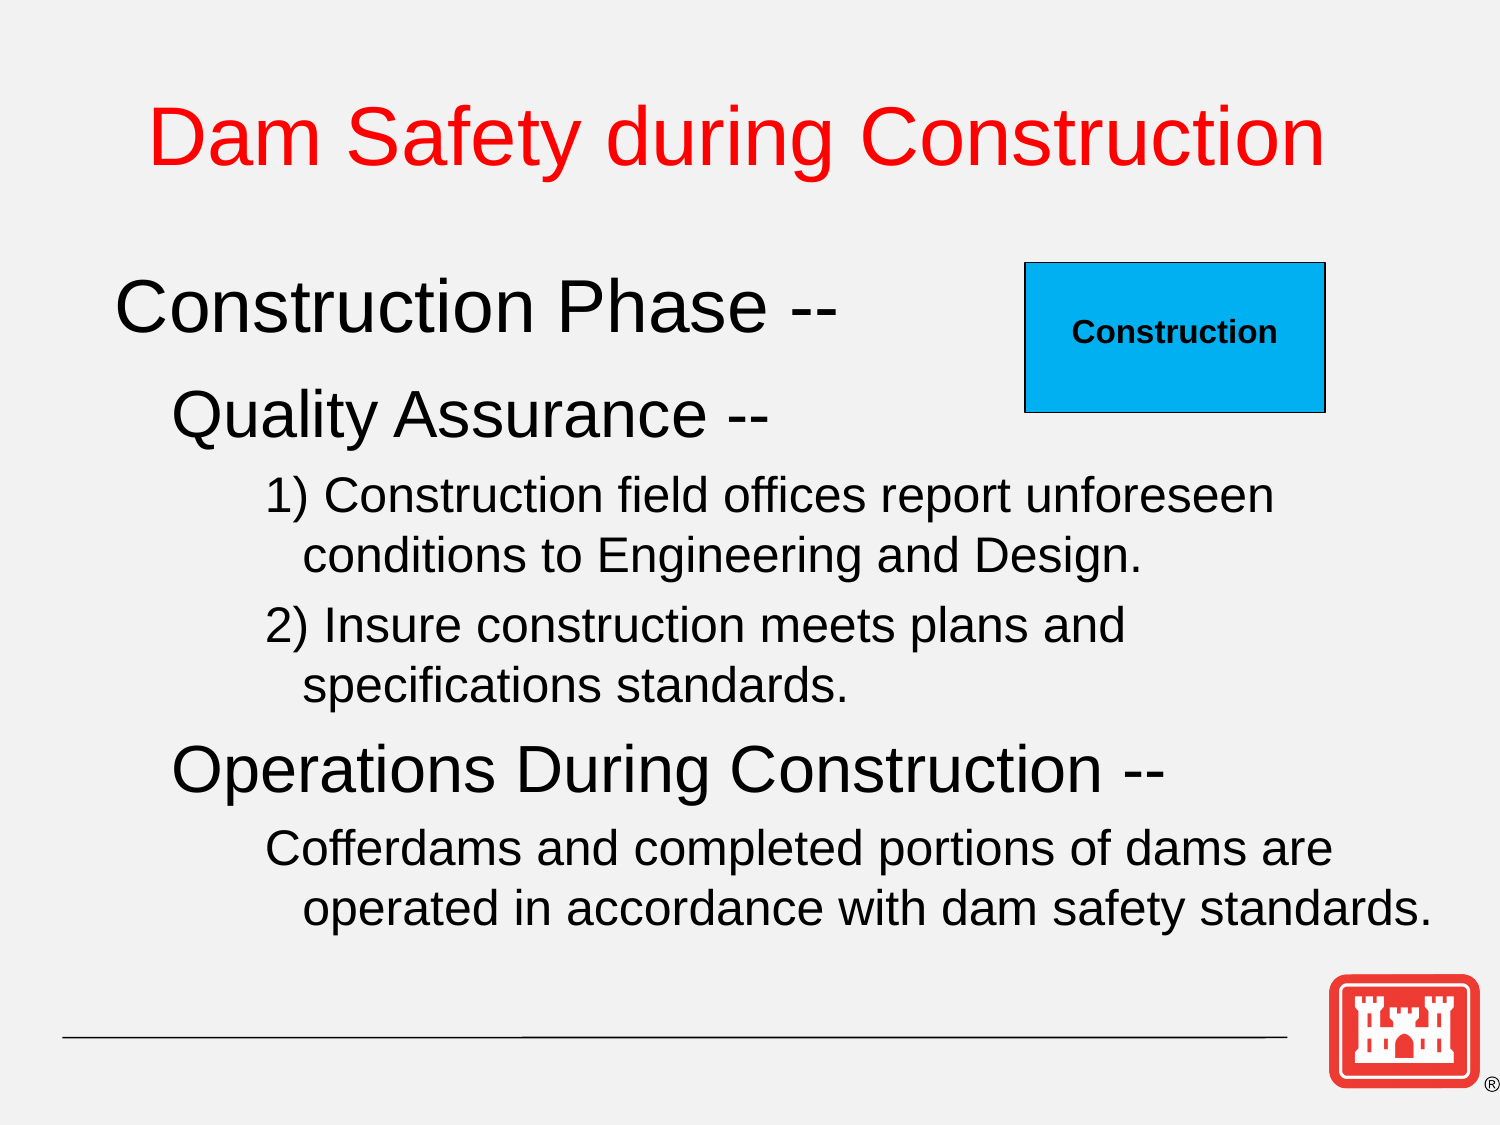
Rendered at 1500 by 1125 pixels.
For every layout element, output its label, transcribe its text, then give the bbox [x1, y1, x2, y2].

title Dam Safety during Construction [62, 74, 1413, 213]
picture [1329, 974, 1500, 1092]
text_box Construction [1024, 262, 1325, 413]
list Construction Phase -- Quality Assurance -- 1) Construction field offices report unforeseen conditions to Engineering and Design. 2) Insure construction meets plans and specifications standards. Operations During Construction -- Cofferdams and completed portions of dams are operated in accordance with dam safety standards. [99, 249, 1451, 963]
